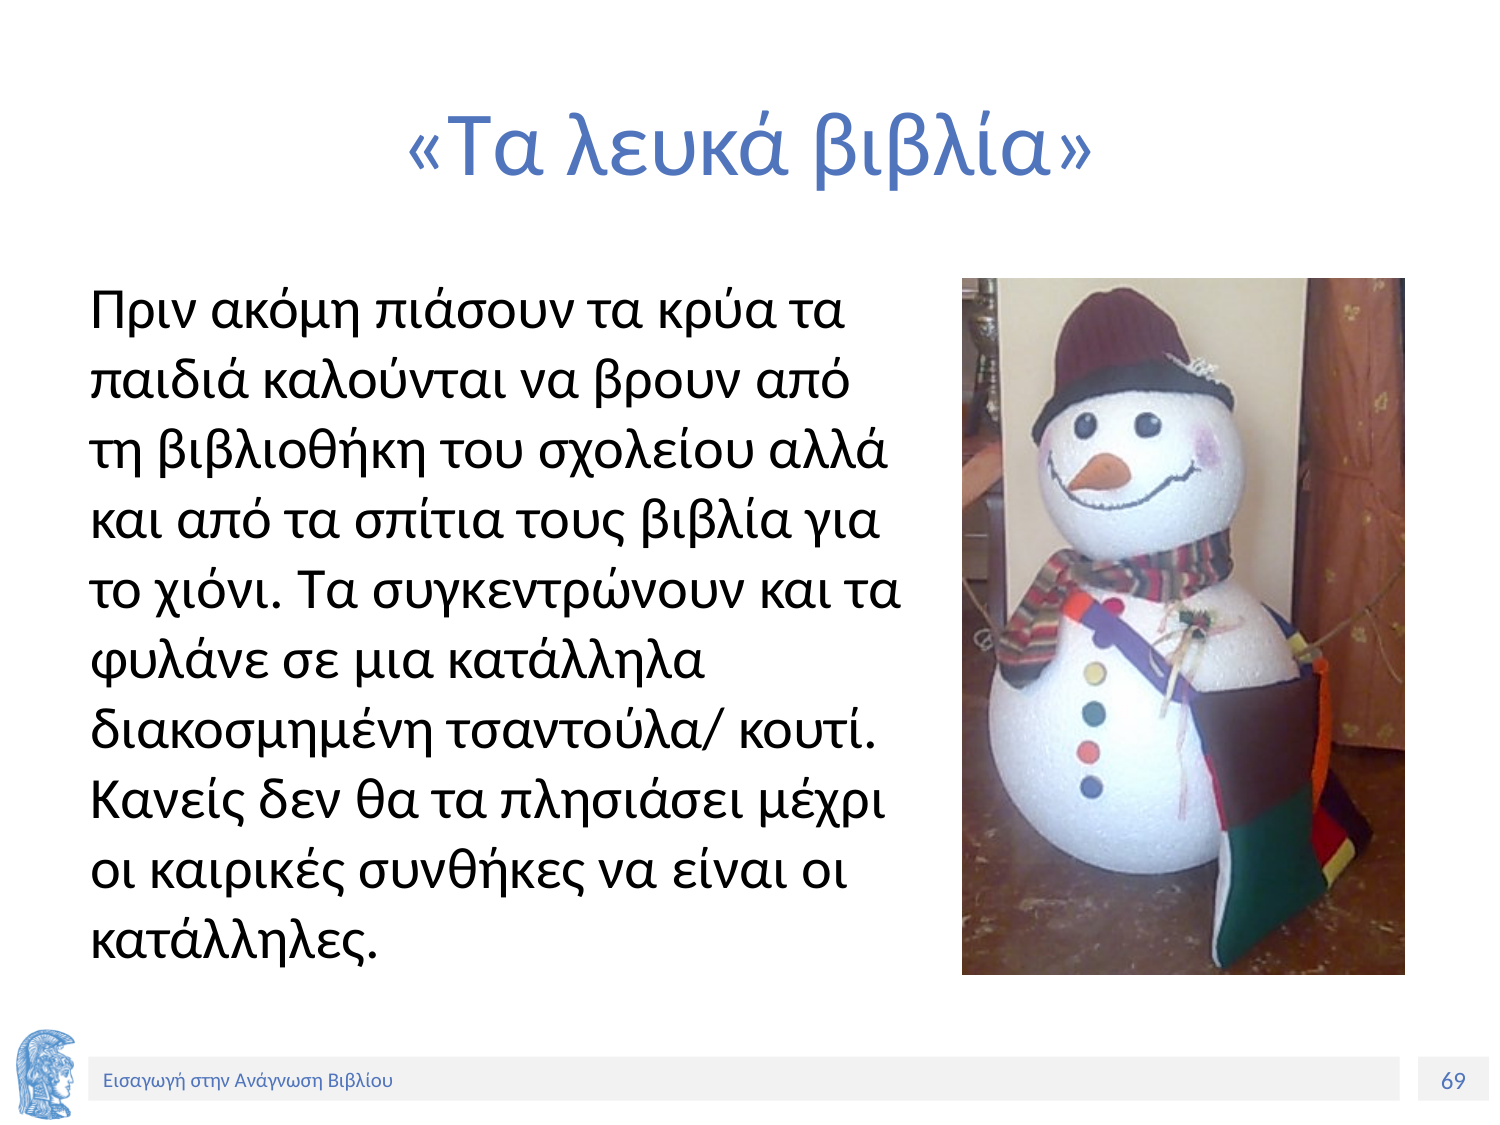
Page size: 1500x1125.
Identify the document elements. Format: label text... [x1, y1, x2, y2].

title «Τα λευκά βιβλία» [75, 45, 1425, 233]
list Πριν ακόμη πιάσουν τα κρύα τα παιδιά καλούνται να βρουν από τη βιβλιοθήκη του σχολείου αλλά και από τα σπίτια τους βιβλία για το χιόνι. Τα συγκεντρώνουν και τα φυλάνε σε μια κατάλληλα διακοσμημένη τσαντούλα/ κουτί. Κανείς δεν θα τα πλησιάσει μέχρι οι καιρικές συνθήκες να είναι οι κατάλληλες. [75, 262, 928, 1005]
picture [9, 1026, 81, 1120]
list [962, 278, 1406, 975]
